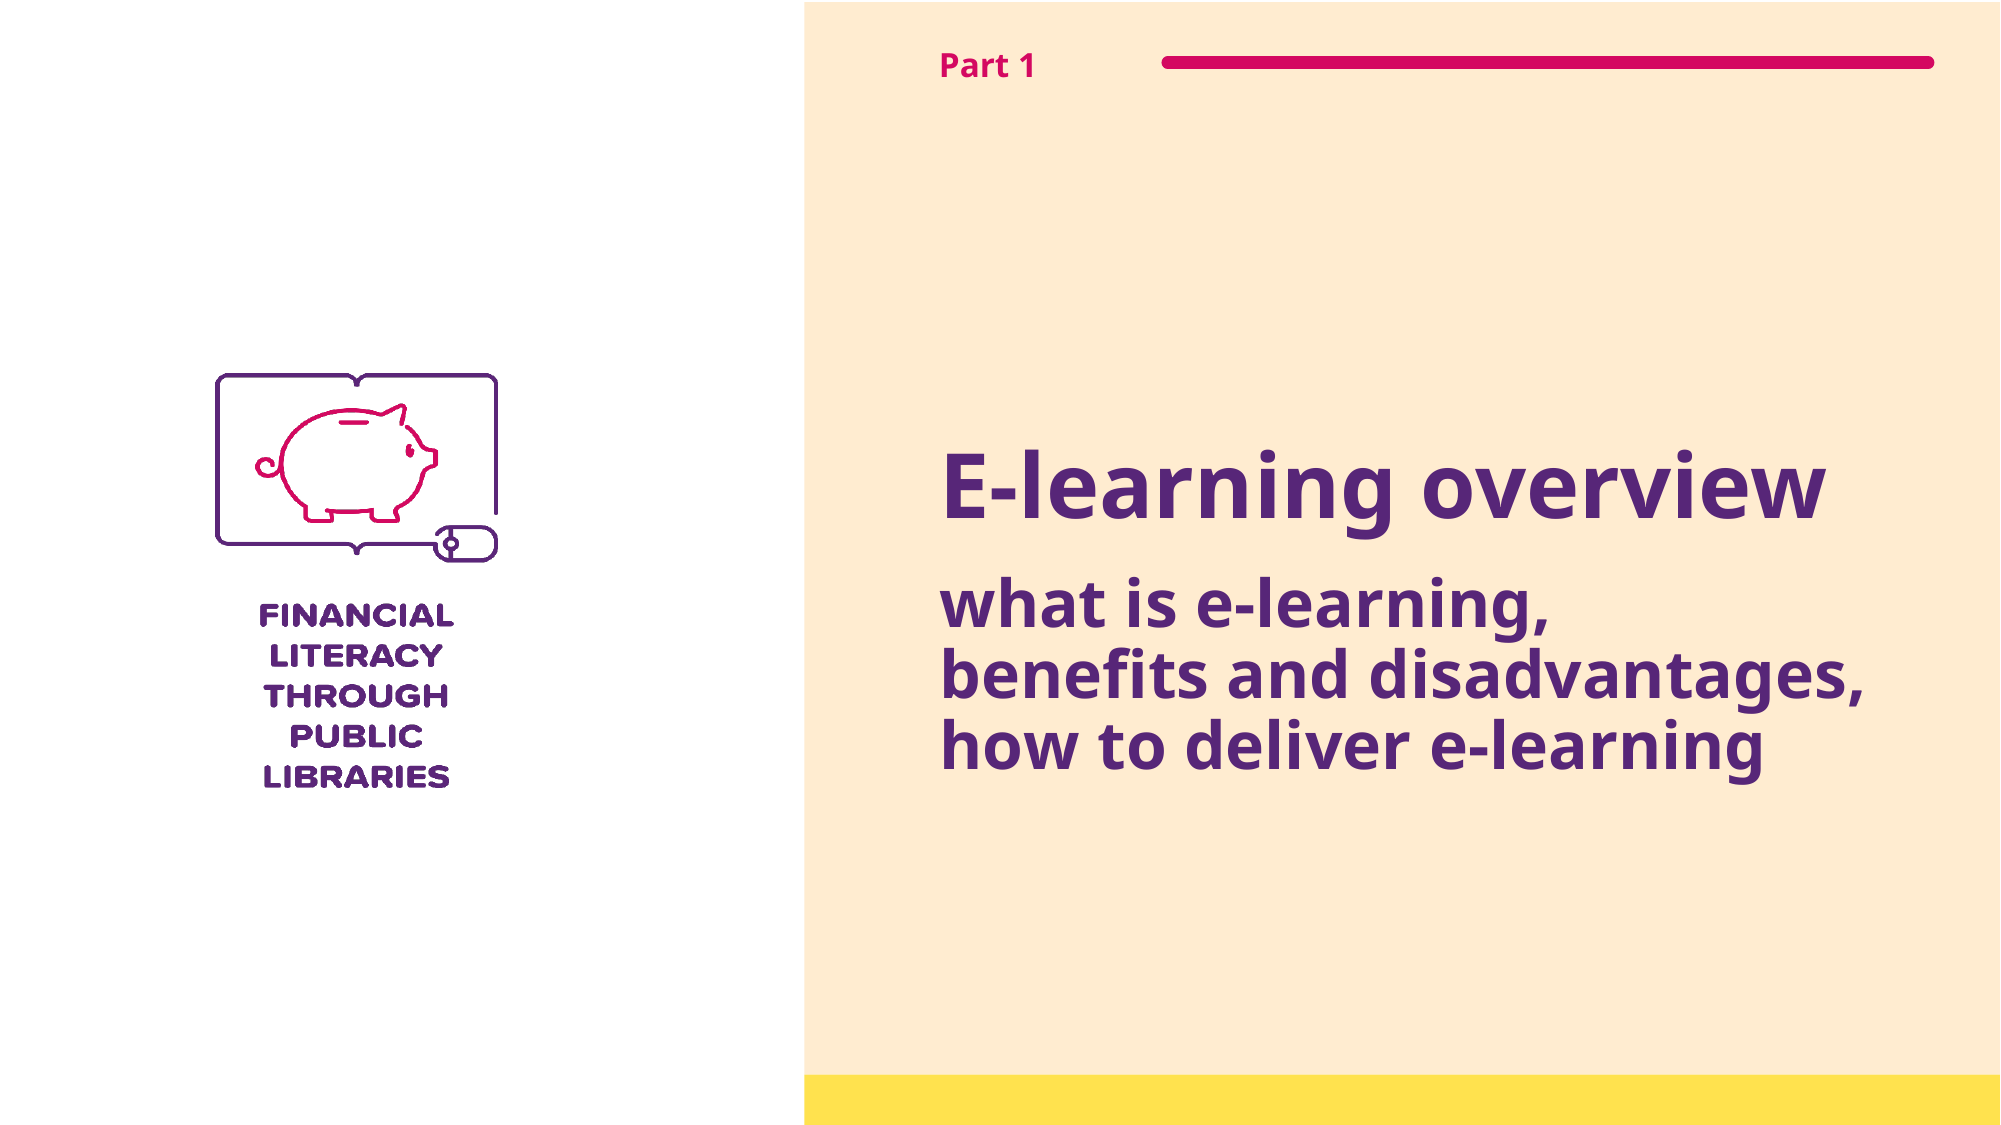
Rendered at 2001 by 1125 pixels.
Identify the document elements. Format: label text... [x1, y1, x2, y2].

picture [215, 373, 498, 788]
title E-learning overview what is e-learning, benefits and disadvantages, how to deliver e-learning [924, 373, 1894, 792]
